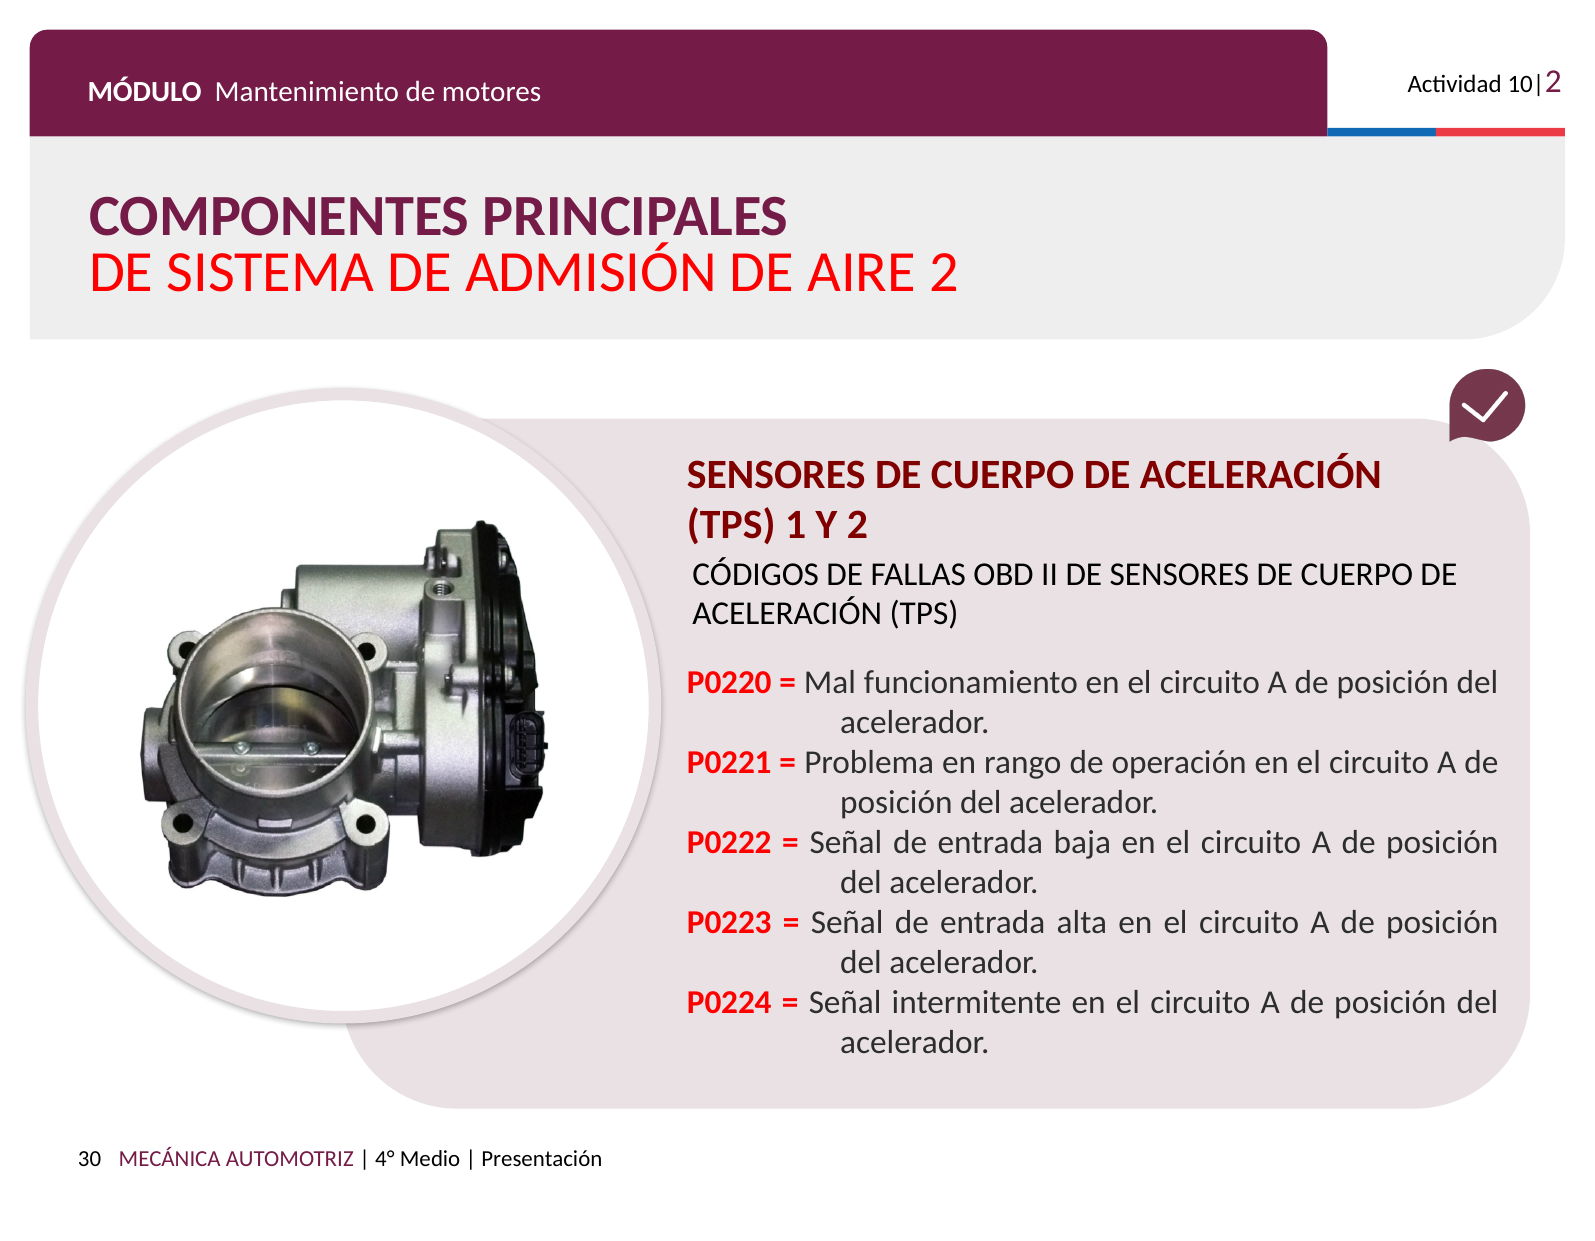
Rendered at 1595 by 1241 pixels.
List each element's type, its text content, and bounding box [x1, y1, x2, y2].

text_box [31, 393, 656, 1018]
text_box P0220 = Mal funcionamiento en el circuito A de posición del acelerador. P0221 = Problema en rango de operación en el circuito A de posición del acelerador. P0222 = Señal de entrada baja en el circuito A de posición del acelerador. P0223 = Señal de entrada alta en el circuito A de posición del acelerador. P0224 = Señal intermitente en el circuito A de posición del acelerador. [671, 653, 1515, 1068]
picture [136, 519, 551, 900]
text_box CÓDIGOS DE FALLAS OBD II DE SENSORES DE CUERPO DE ACELERACIÓN (TPS) [677, 544, 1595, 639]
picture [1446, 366, 1526, 443]
text_box SENSORES DE CUERPO DE ACELERACIÓN (TPS) 1 Y 2 [671, 439, 1506, 554]
text_box [346, 418, 1531, 1109]
text_box COMPONENTES PRINCIPALES DE SISTEMA DE ADMISIÓN DE AIRE 2 [74, 177, 1543, 316]
